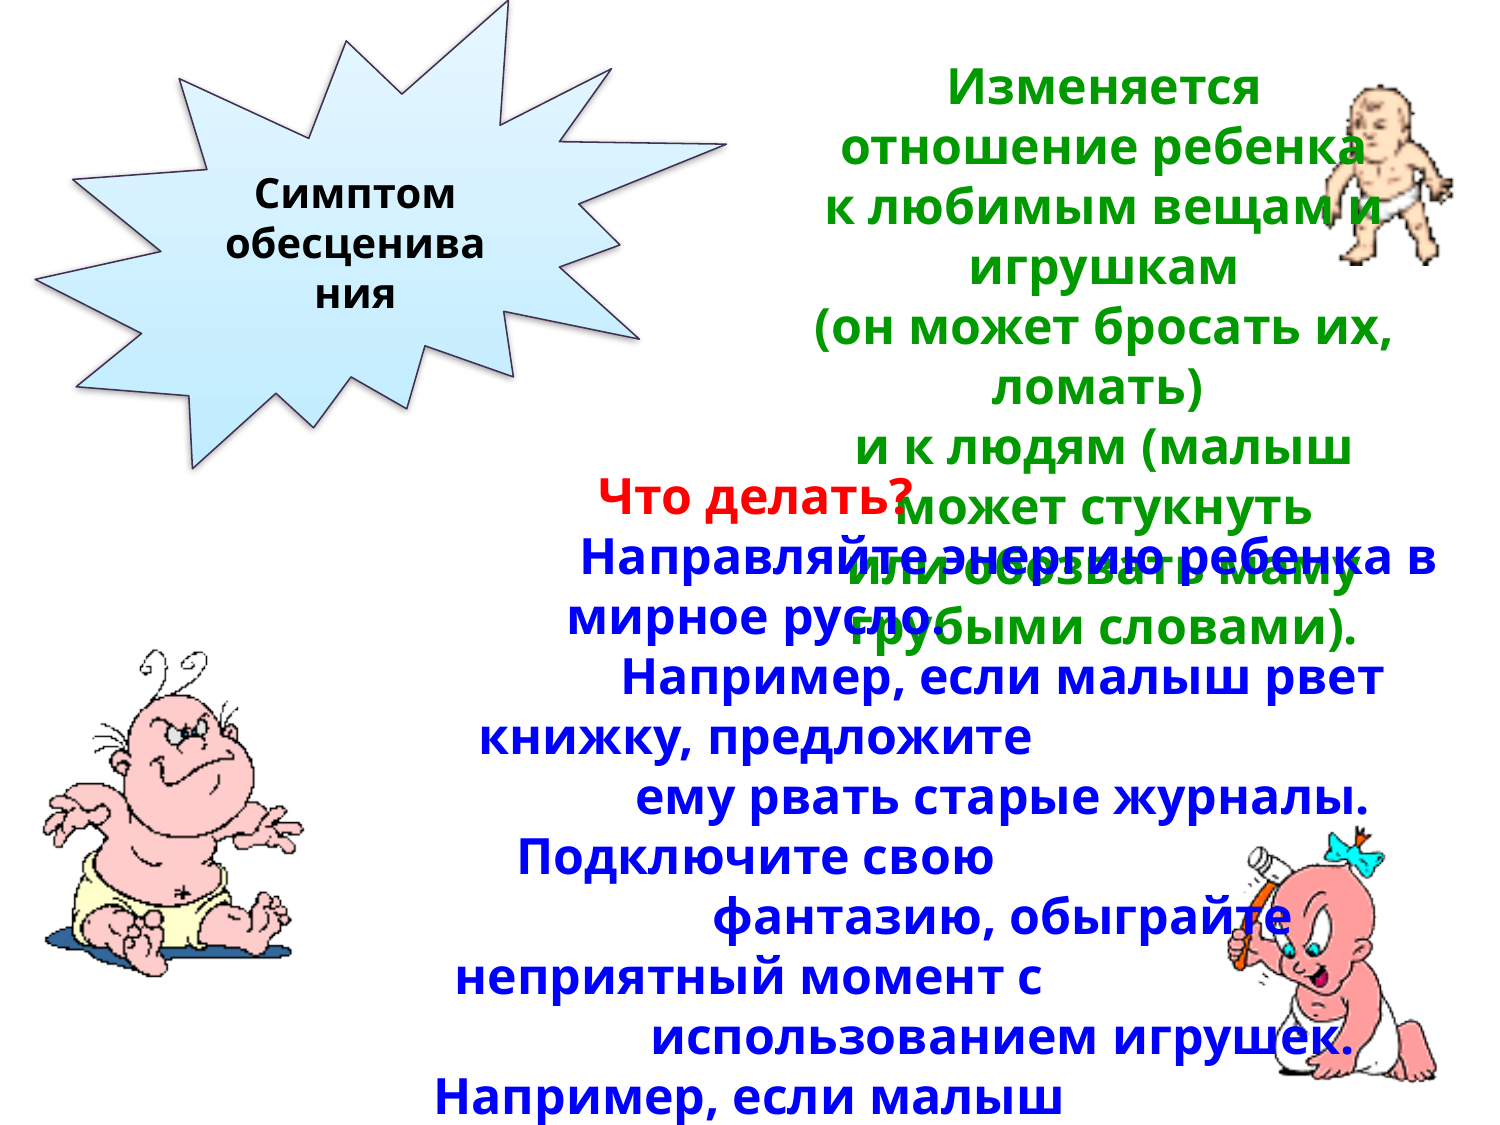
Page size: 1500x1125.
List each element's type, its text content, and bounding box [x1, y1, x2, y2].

text_box Изменяется отношение ребенка к любимым вещам и игрушкам (он может бросать их, ломать) и к людям (малыш может стукнуть или обозвать маму грубыми словами). [749, 46, 1459, 456]
text_box Что делать? Направляйте энергию ребенка в мирное русло. Например, если малыш рвет книжку, предложите ему рвать старые журналы. Подключите свою фантазию, обыграйте неприятный момент с использованием игрушек. Например, если малыш отказывается одеваться на прогулку, то предложите ему одеть куклу или медведя, пусть он поиграет роль взрослого. В конце концов ребенок согласится одеться и сам тоже. [35, 456, 1477, 1125]
text_box Симптом обесценивания [34, 0, 728, 456]
picture [1159, 820, 1456, 1094]
picture [34, 620, 414, 1020]
picture [1007, 33, 1466, 266]
